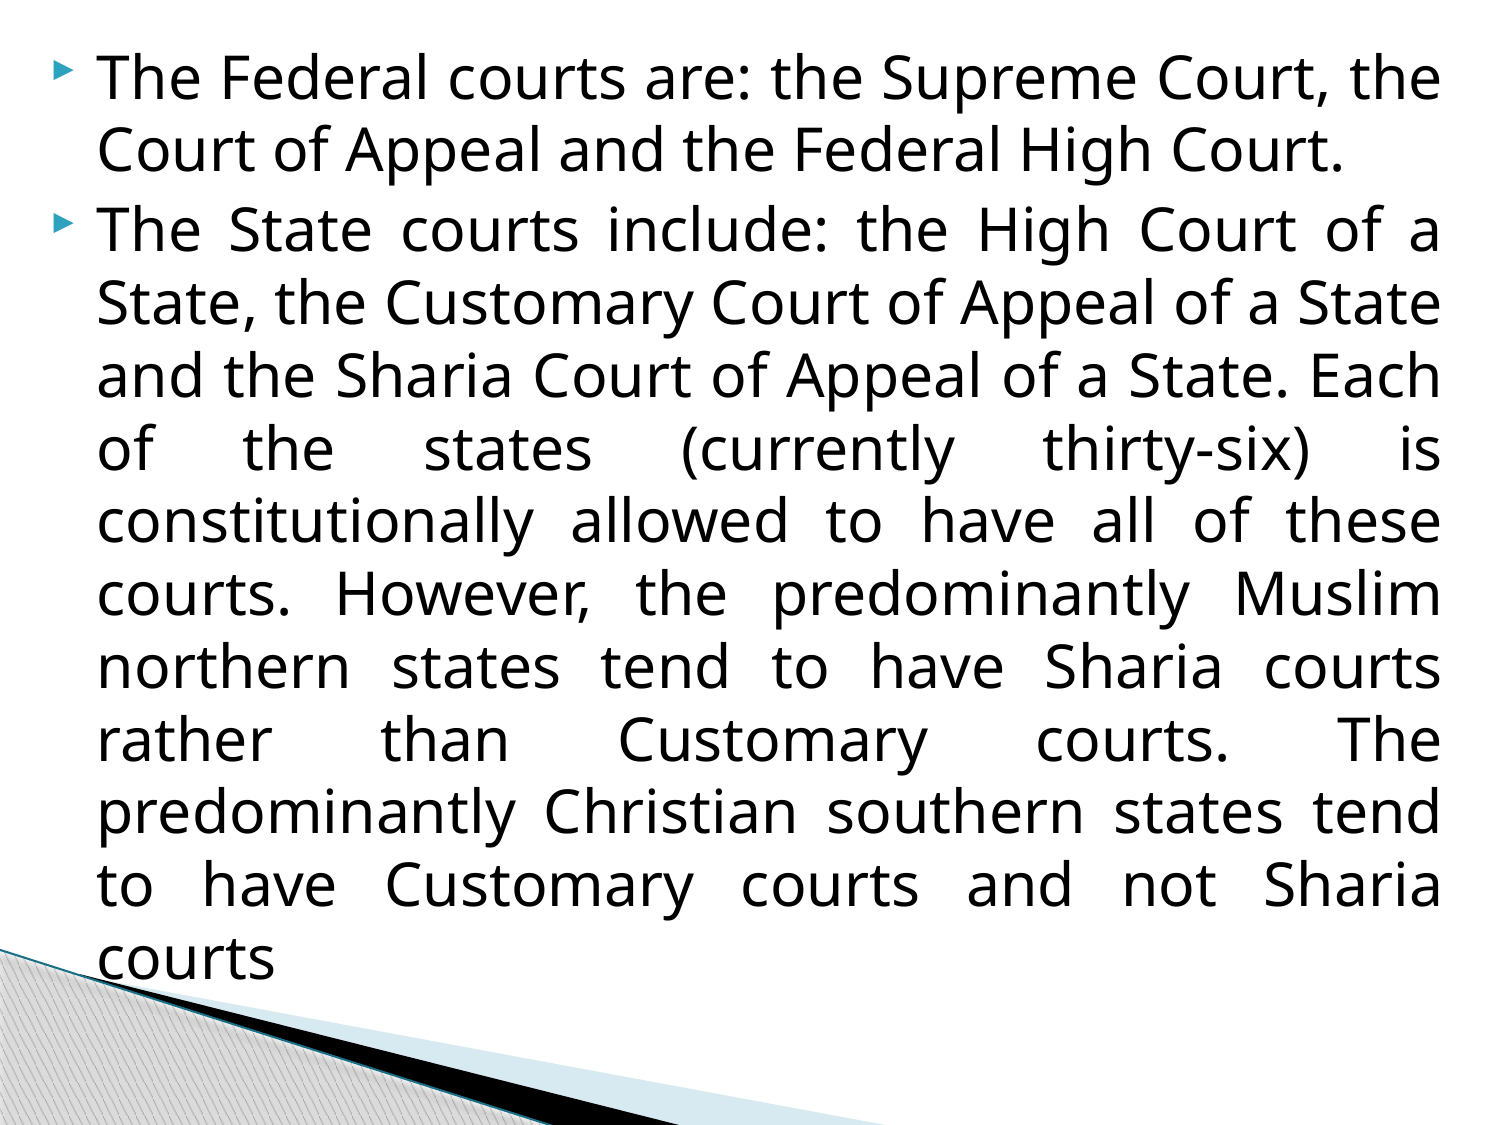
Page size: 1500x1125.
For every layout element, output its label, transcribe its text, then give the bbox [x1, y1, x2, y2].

list The Federal courts are: the Supreme Court, the Court of Appeal and the Federal High Court. The State courts include: the High Court of a State, the Customary Court of Appeal of a State and the Sharia Court of Appeal of a State. Each of the states (currently thirty-six) is constitutionally allowed to have all of these courts. However, the predominantly Muslim northern states tend to have Sharia courts rather than Customary courts. The predominantly Christian southern states tend to have Customary courts and not Sharia courts [29, 30, 1459, 1048]
